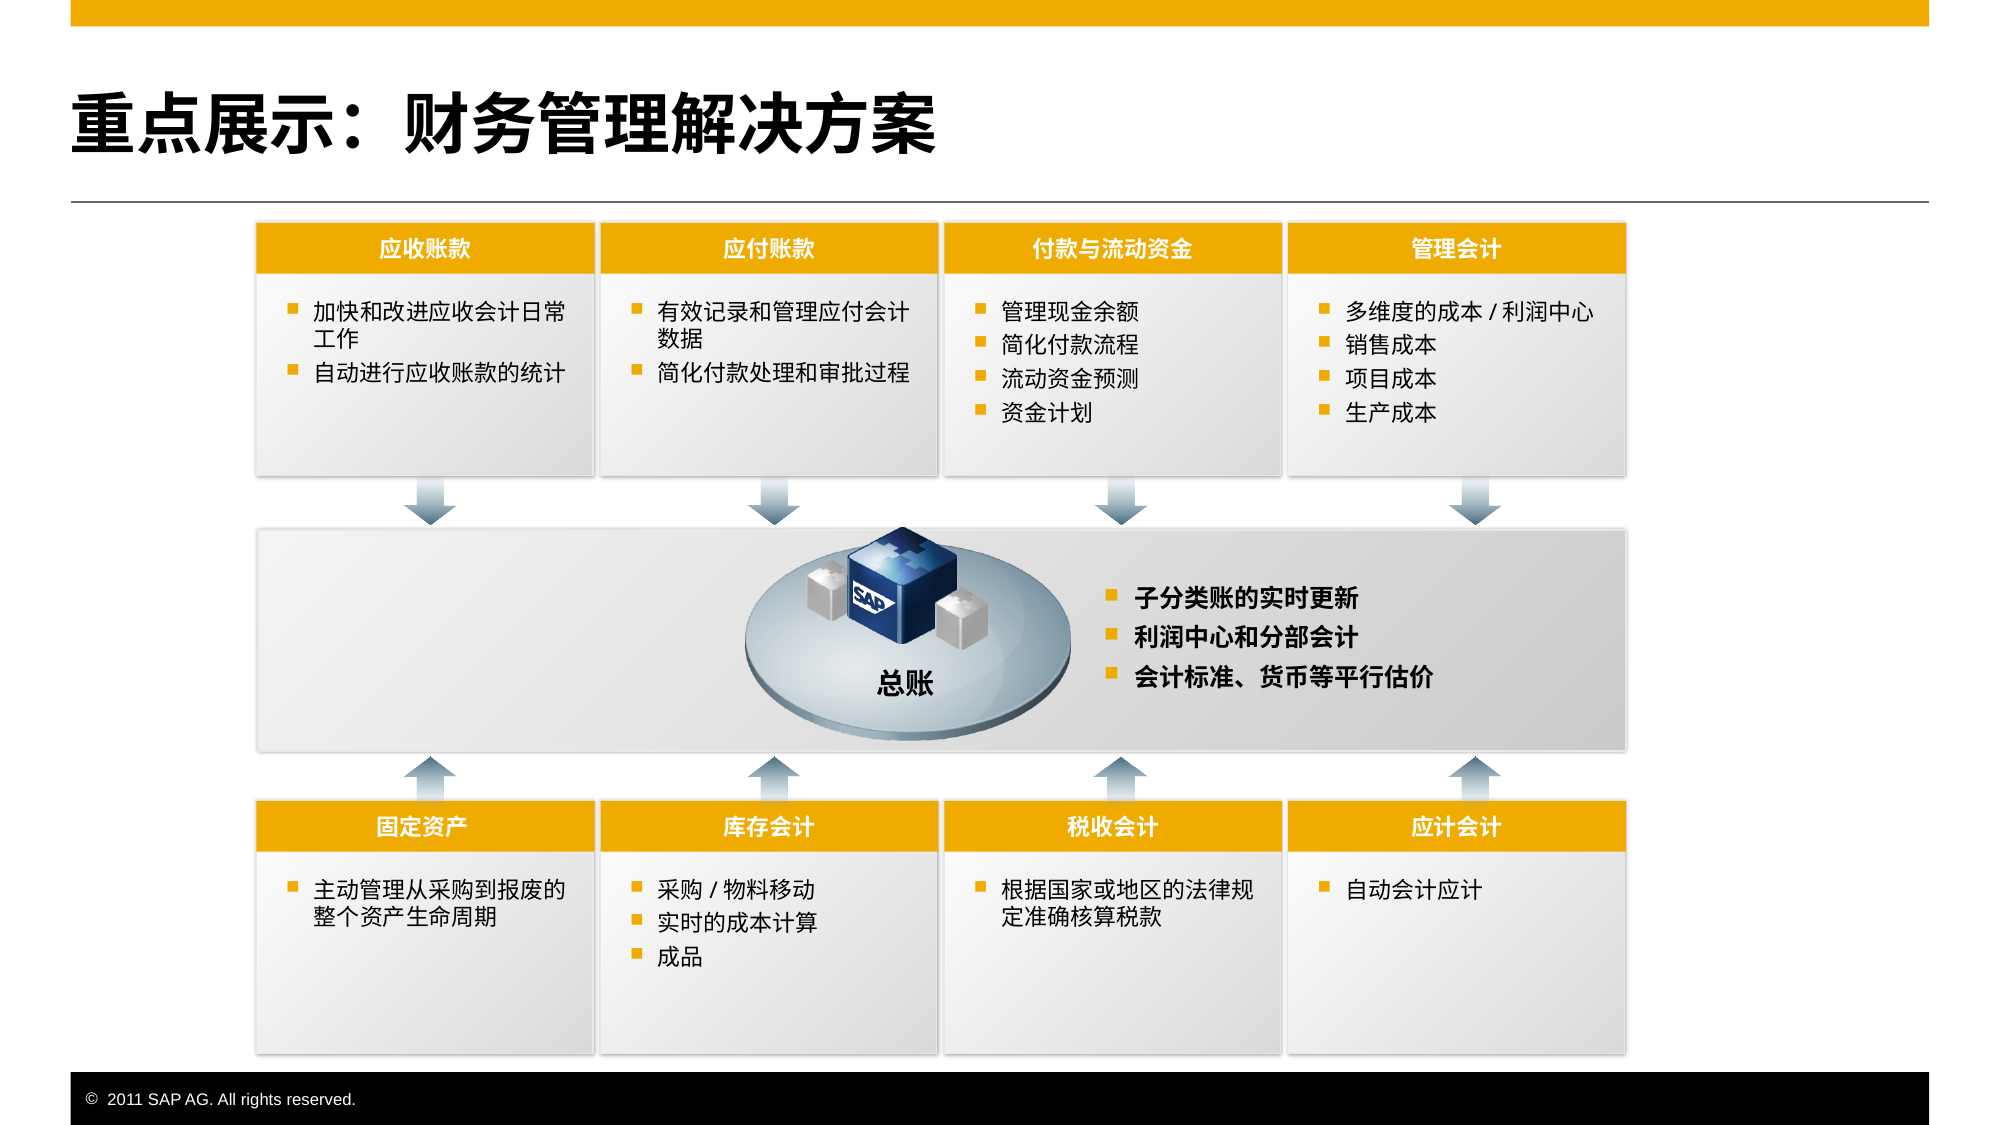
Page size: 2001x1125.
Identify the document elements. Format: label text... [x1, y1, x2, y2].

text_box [943, 221, 1283, 476]
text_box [599, 799, 939, 1054]
text_box [1093, 756, 1148, 798]
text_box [806, 527, 988, 651]
text_box [992, 529, 1626, 752]
text_box [257, 529, 803, 752]
text_box 重点展示：财务管理解决方案 [69, 82, 1810, 207]
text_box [1287, 221, 1627, 476]
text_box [255, 221, 595, 476]
text_box [1448, 756, 1502, 798]
text_box 子分类账的实时更新 利润中心和分部会计 会计标准、货币等平行估价 [1076, 567, 1596, 769]
picture [745, 542, 1071, 741]
text_box [747, 756, 801, 798]
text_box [1287, 799, 1627, 1054]
text_box [1094, 486, 1148, 525]
text_box [1448, 486, 1502, 525]
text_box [255, 799, 595, 1054]
text_box [403, 486, 457, 525]
text_box [747, 486, 801, 525]
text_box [943, 799, 1283, 1054]
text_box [599, 221, 939, 476]
text_box [403, 756, 457, 798]
